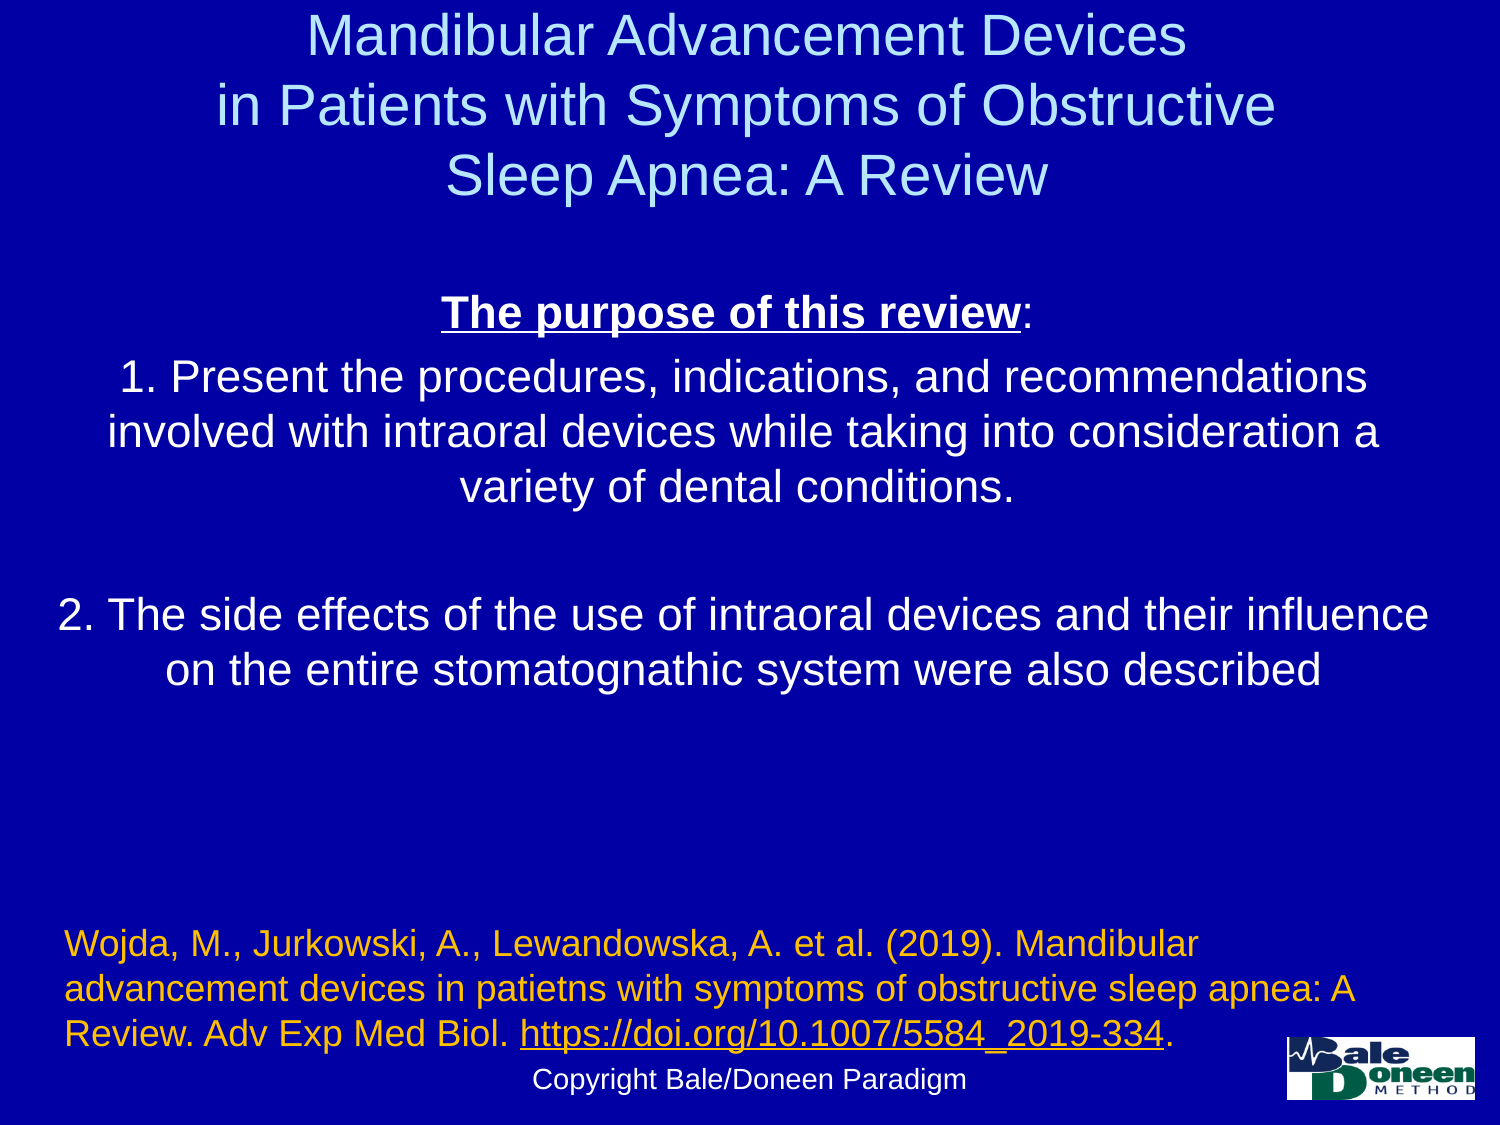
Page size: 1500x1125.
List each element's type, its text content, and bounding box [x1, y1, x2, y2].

title Mandibular Advancement Devices in Patients with Symptoms of Obstructive Sleep Apnea: A Review [49, 37, 1446, 238]
footer Copyright Bale/Doneen Paradigm [512, 1061, 988, 1103]
list The purpose of this review: 1. Present the procedures, indications, and recommendations involved with intraoral devices while taking into consideration a variety of dental conditions. 2. The side effects of the use of intraoral devices and their influence on the entire stomatognathic system were also described [37, 274, 1451, 928]
text_box Wojda, M., Jurkowski, A., Lewandowska, A. et al. (2019). Mandibular advancement devices in patietns with symptoms of obstructive sleep apnea: A Review. Adv Exp Med Biol. https://doi.org/10.1007/5584_2019-334. [49, 911, 1408, 1061]
picture [1287, 1037, 1475, 1100]
